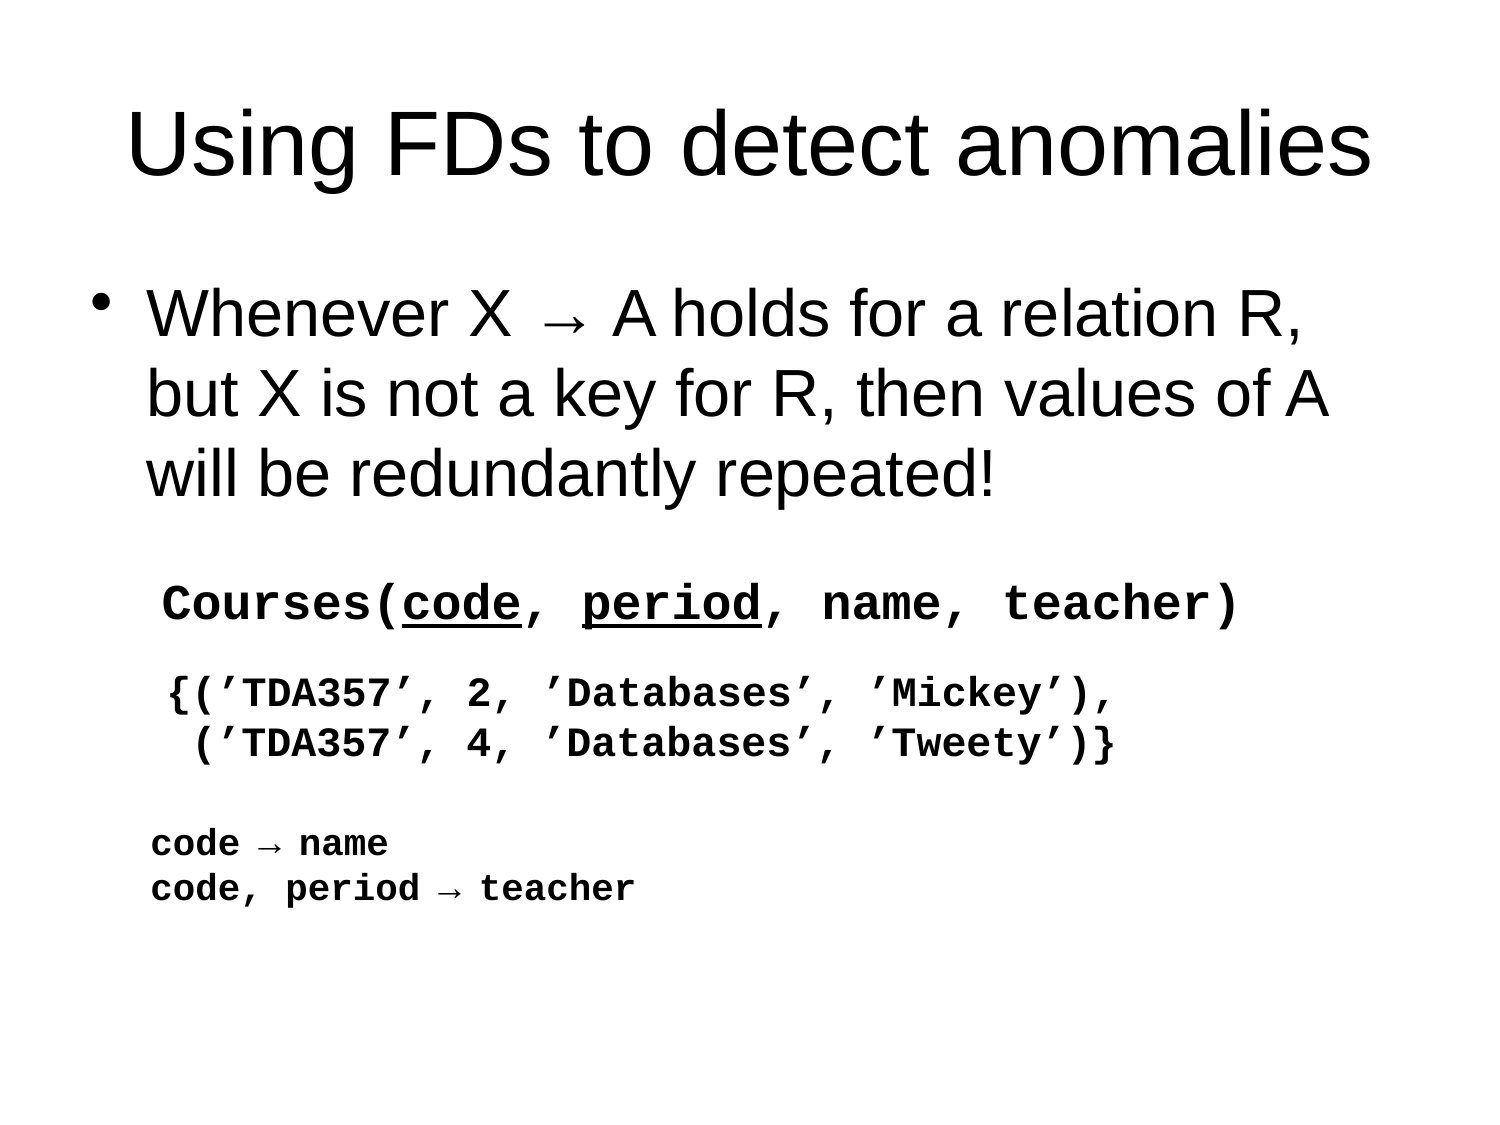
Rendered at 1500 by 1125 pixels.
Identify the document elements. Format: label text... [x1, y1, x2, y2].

title Using FDs to detect anomalies [75, 45, 1425, 233]
list Whenever X → A holds for a relation R, but X is not a key for R, then values of A will be redundantly repeated! [75, 262, 1425, 1005]
text_box {(’TDA357’, 2, ’Databases’, ’Mickey’), (’TDA357’, 4, ’Databases’, ’Tweety’)} [76, 656, 1400, 772]
text_box Courses(code, period, name, teacher) [146, 562, 1257, 638]
text_box code → name code, period → teacher [135, 810, 691, 916]
